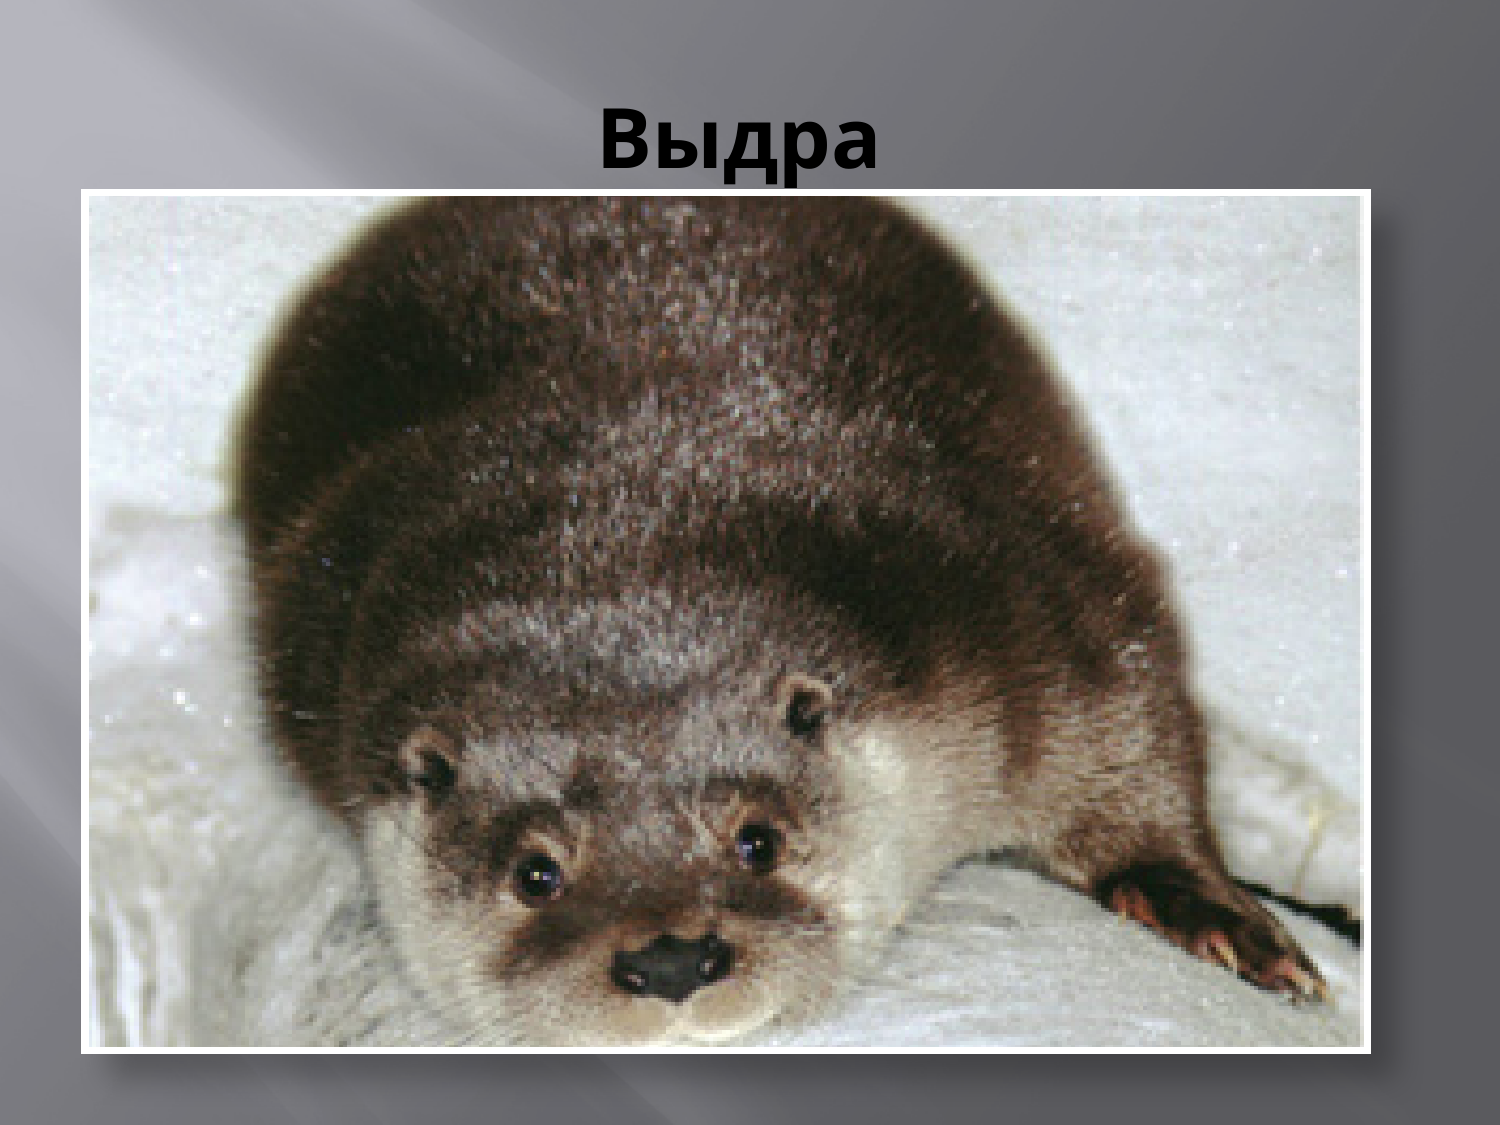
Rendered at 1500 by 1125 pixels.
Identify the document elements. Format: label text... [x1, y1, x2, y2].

picture [88, 195, 1365, 1047]
title Выдра [300, 99, 1200, 186]
